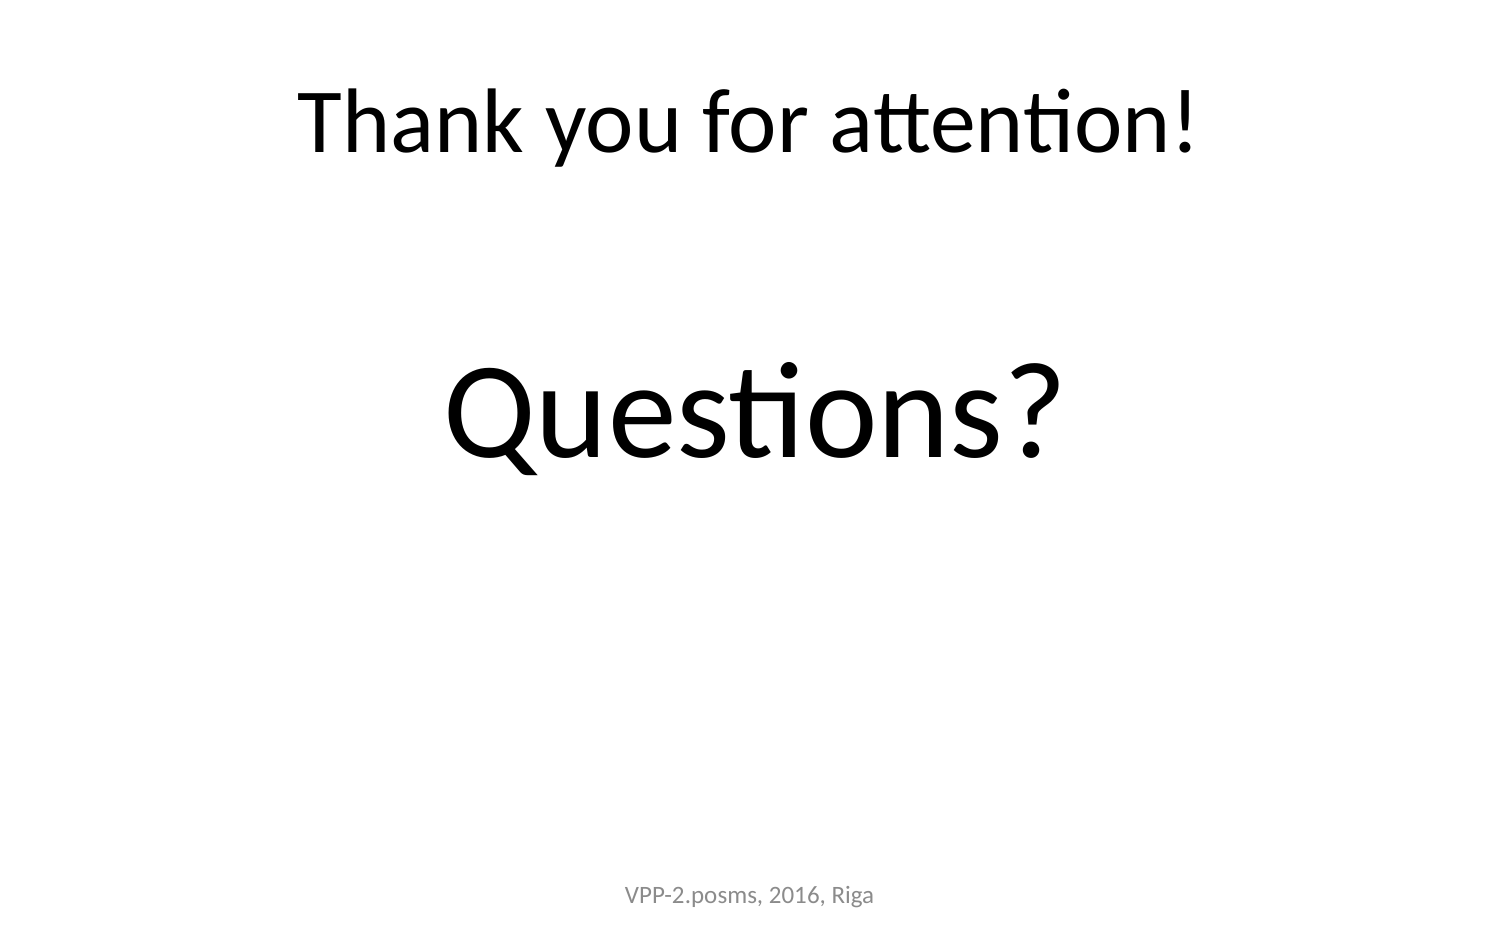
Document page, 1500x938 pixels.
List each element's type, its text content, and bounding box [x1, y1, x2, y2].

title Thank you for attention! [75, 37, 1425, 194]
footer VPP-2.posms, 2016, Riga [512, 868, 988, 919]
text_box Questions? [428, 312, 1083, 493]
